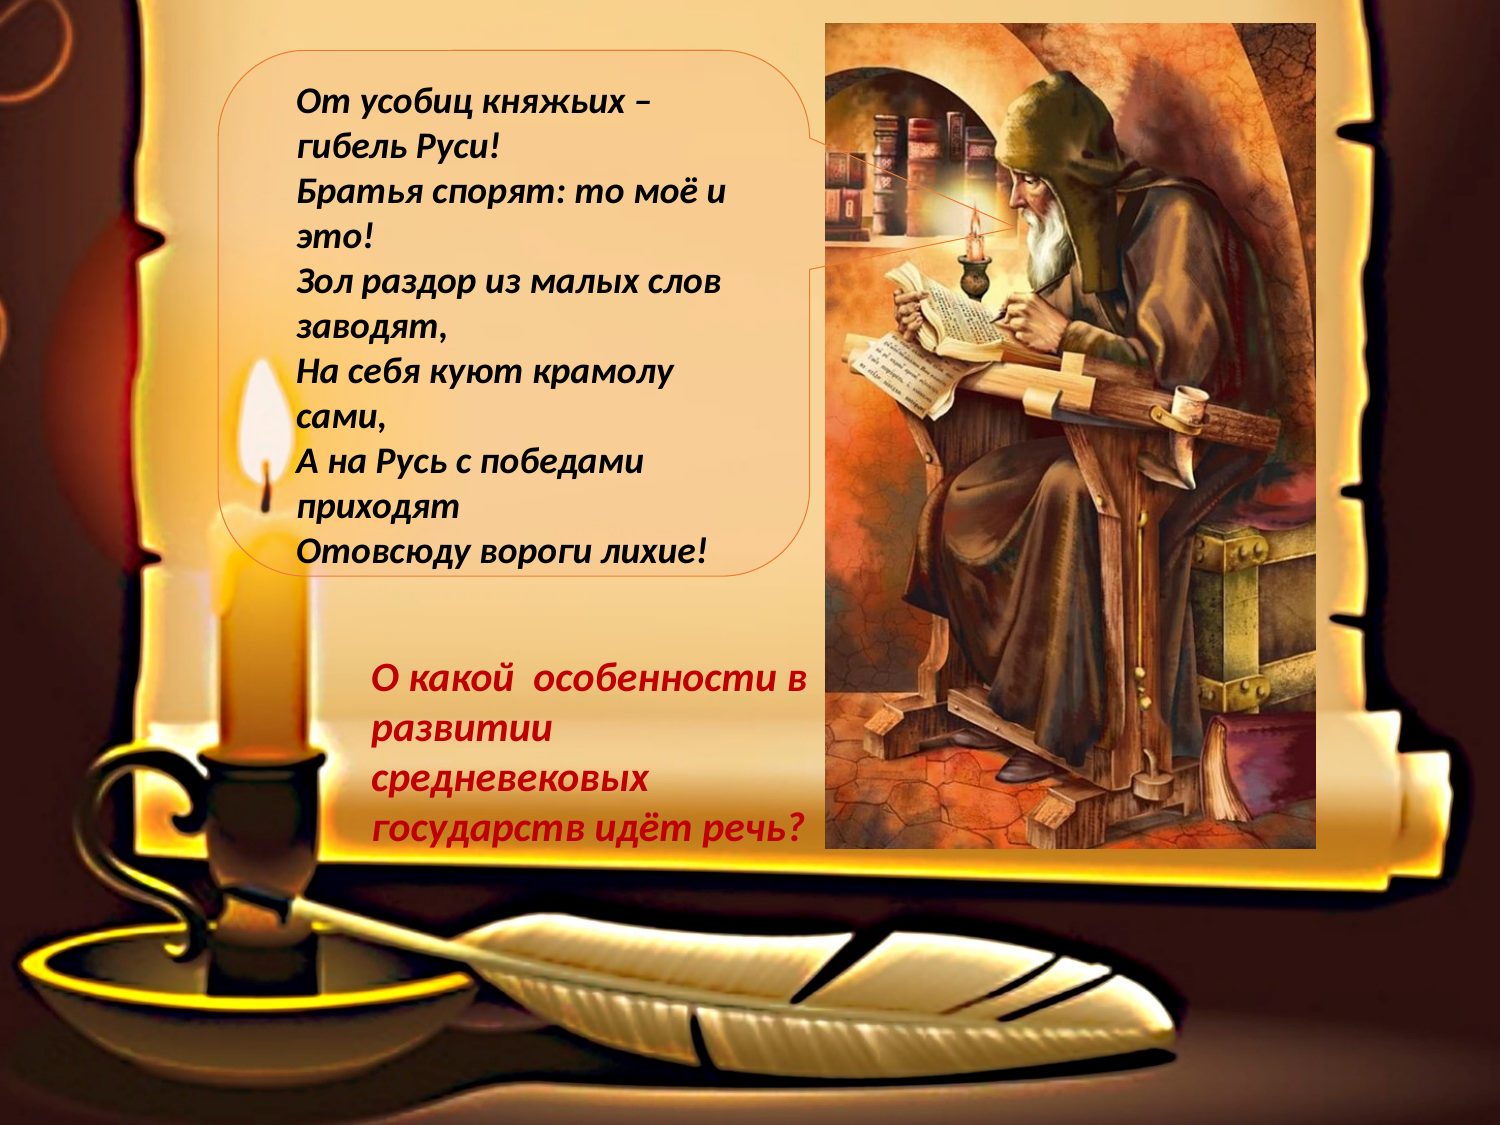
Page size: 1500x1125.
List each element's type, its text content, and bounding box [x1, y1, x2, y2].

text_box О какой особенности в развитии средневековых государств идёт речь? [356, 642, 826, 858]
picture [0, 0, 1500, 1125]
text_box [218, 50, 810, 629]
